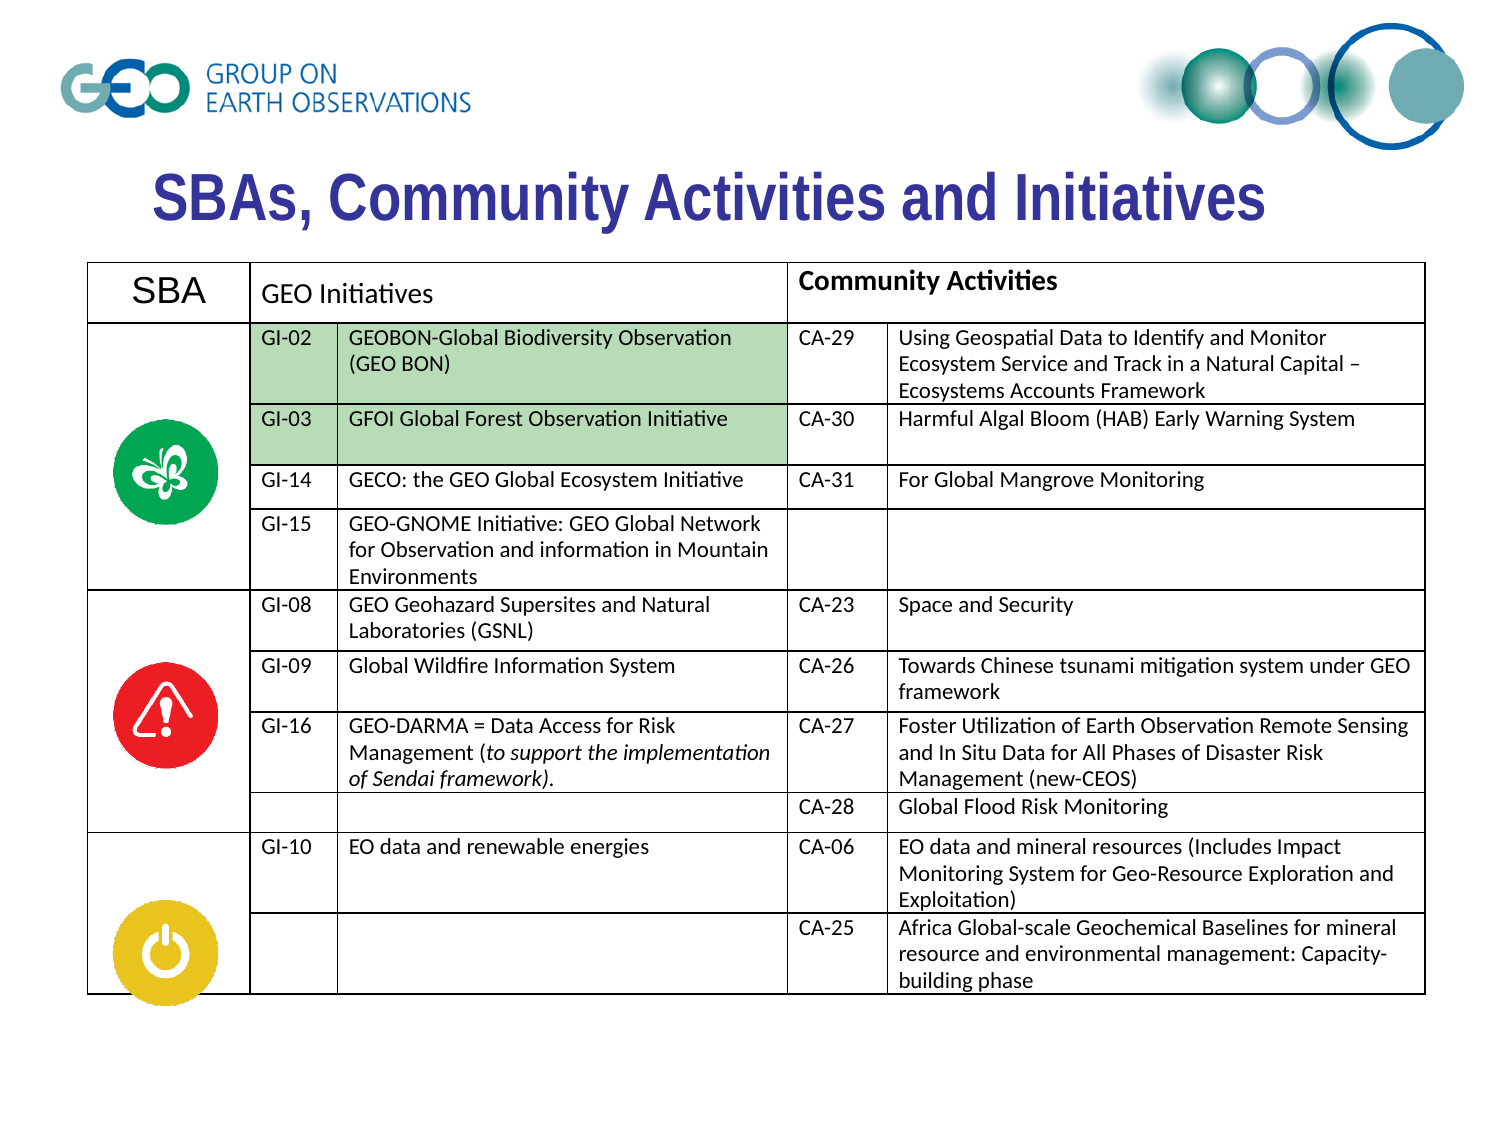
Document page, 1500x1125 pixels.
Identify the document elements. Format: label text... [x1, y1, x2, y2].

table_cell For Global Mangrove Monitoring [888, 466, 1424, 508]
table_cell GECO: the GEO Global Ecosystem Initiative [338, 466, 787, 508]
table_cell GI-08 [251, 591, 337, 650]
table_cell Using Geospatial Data to Identify and Monitor Ecosystem Service and Track in a Natural Capital – Ecosystems Accounts Framework [888, 324, 1424, 403]
table_cell Foster Utilization of Earth Observation Remote Sensing and In Situ Data for All Phases of Disaster Risk Management (new-CEOS) [888, 713, 1424, 792]
picture [0, 0, 1500, 1125]
table_cell GI-09 [251, 652, 337, 711]
table_cell [88, 833, 249, 993]
table_cell GFOI Global Forest Observation Initiative [338, 405, 787, 464]
table_cell GEOBON-Global Biodiversity Observation (GEO BON) [338, 324, 787, 403]
table_cell [251, 914, 337, 993]
table_cell [338, 793, 787, 832]
table_cell CA-23 [788, 591, 887, 650]
table_header SBA [88, 263, 249, 322]
table_cell GI-10 [251, 833, 337, 912]
table_cell GI-14 [251, 466, 337, 508]
table_cell EO data and renewable energies [338, 833, 787, 912]
table_cell [88, 324, 249, 589]
table_cell [888, 510, 1424, 589]
table_cell GI-03 [251, 405, 337, 464]
table_cell Harmful Algal Bloom (HAB) Early Warning System [888, 405, 1424, 464]
table_cell Towards Chinese tsunami mitigation system under GEO framework [888, 652, 1424, 711]
table_cell [788, 510, 887, 589]
table_cell GEO Geohazard Supersites and Natural Laboratories (GSNL) [338, 591, 787, 650]
table_cell CA-25 [788, 914, 887, 993]
table_header Community Activities [788, 263, 1424, 322]
table_cell CA-27 [788, 713, 887, 792]
title SBAs, Community Activities and Initiatives [137, 149, 1413, 238]
table_cell CA-31 [788, 466, 887, 508]
table_cell CA-06 [788, 833, 887, 912]
table_cell GEO-DARMA = Data Access for Risk Management (to support the implementation of Sendai framework). [338, 713, 787, 792]
table_cell GI-15 [251, 510, 337, 589]
table_cell [338, 914, 787, 993]
table_cell Space and Security [888, 591, 1424, 650]
table_cell Africa Global-scale Geochemical Baselines for mineral resource and environmental management: Capacity-building phase [888, 914, 1424, 993]
table_cell GI-02 [251, 324, 337, 403]
table_cell GI-16 [251, 713, 337, 792]
table_cell [88, 591, 249, 832]
table_cell EO data and mineral resources (Includes Impact Monitoring System for Geo-Resource Exploration and Exploitation) [888, 833, 1424, 912]
table_cell CA-26 [788, 652, 887, 711]
table_cell CA-29 [788, 324, 887, 403]
table_cell [251, 793, 337, 832]
table_cell Global Flood Risk Monitoring [888, 793, 1424, 832]
table_cell CA-28 [788, 793, 887, 832]
table_cell GEO-GNOME Initiative: GEO Global Network for Observation and information in Mountain Environments [338, 510, 787, 589]
table_cell CA-30 [788, 405, 887, 464]
table_header GEO Initiatives [251, 263, 787, 322]
table_cell Global Wildfire Information System [338, 652, 787, 711]
